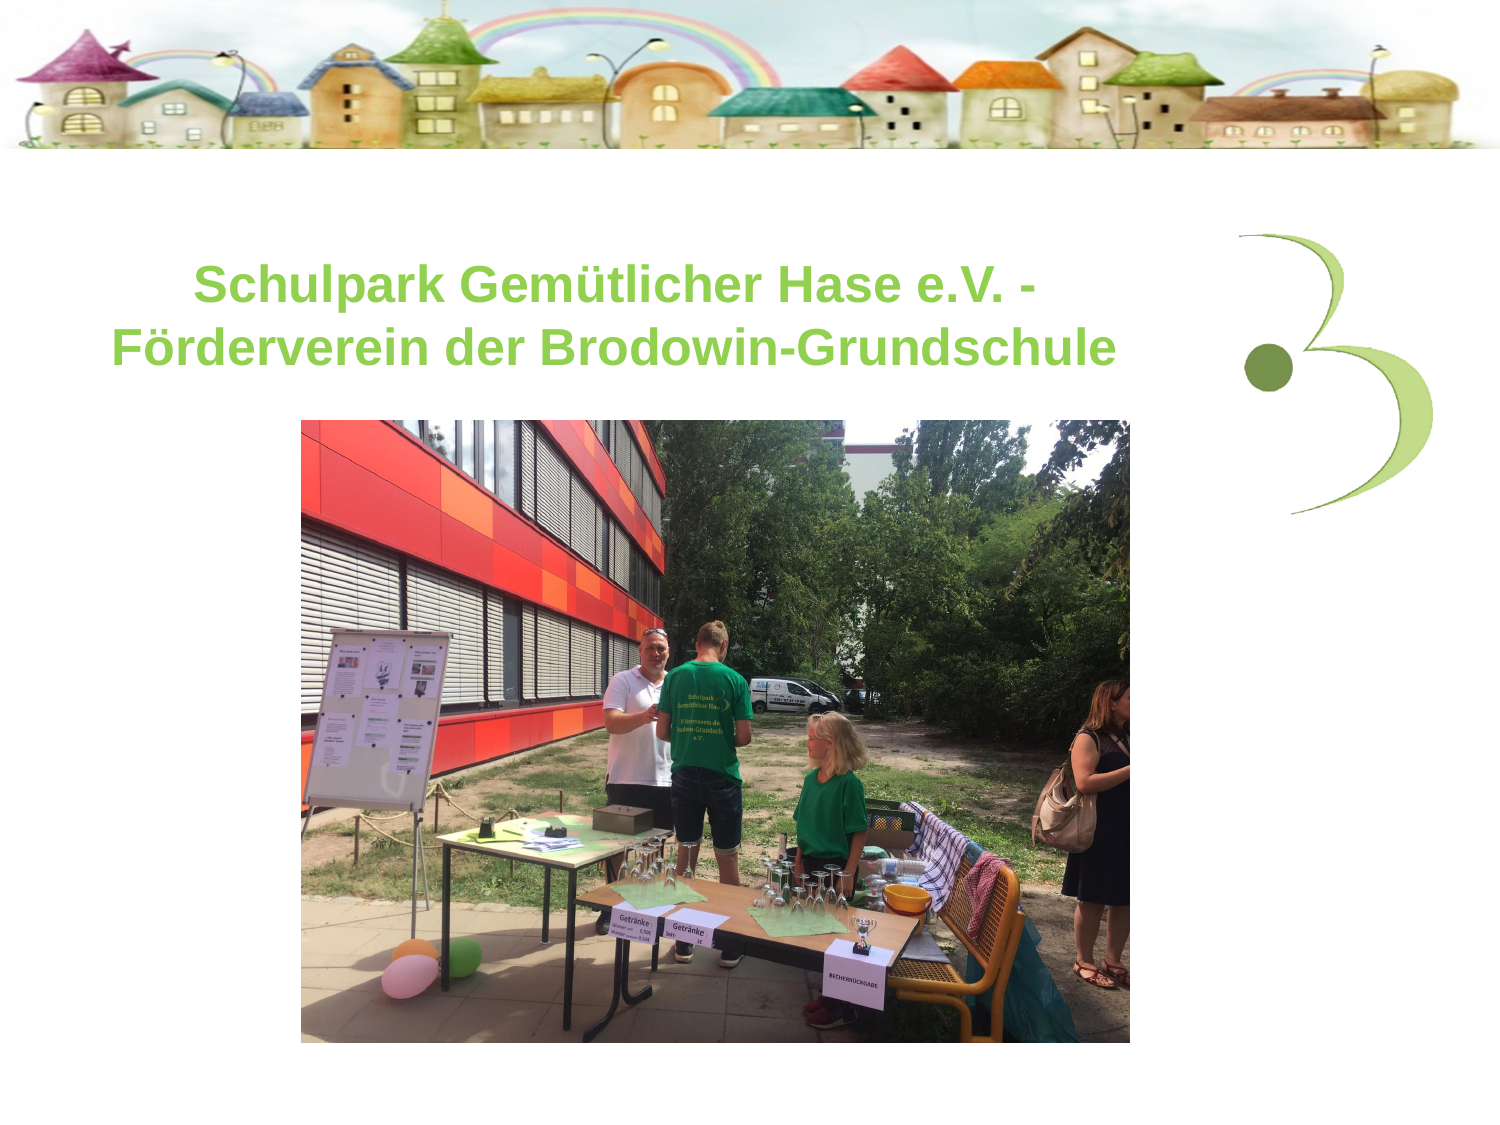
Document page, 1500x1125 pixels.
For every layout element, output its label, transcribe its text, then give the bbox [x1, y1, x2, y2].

picture [0, 0, 1500, 150]
text_box Schulpark Gemütlicher Hase e.V. - Förderverein der Brodowin-Grundschule [43, 243, 1187, 384]
picture [1234, 231, 1450, 522]
picture [300, 420, 1130, 1043]
